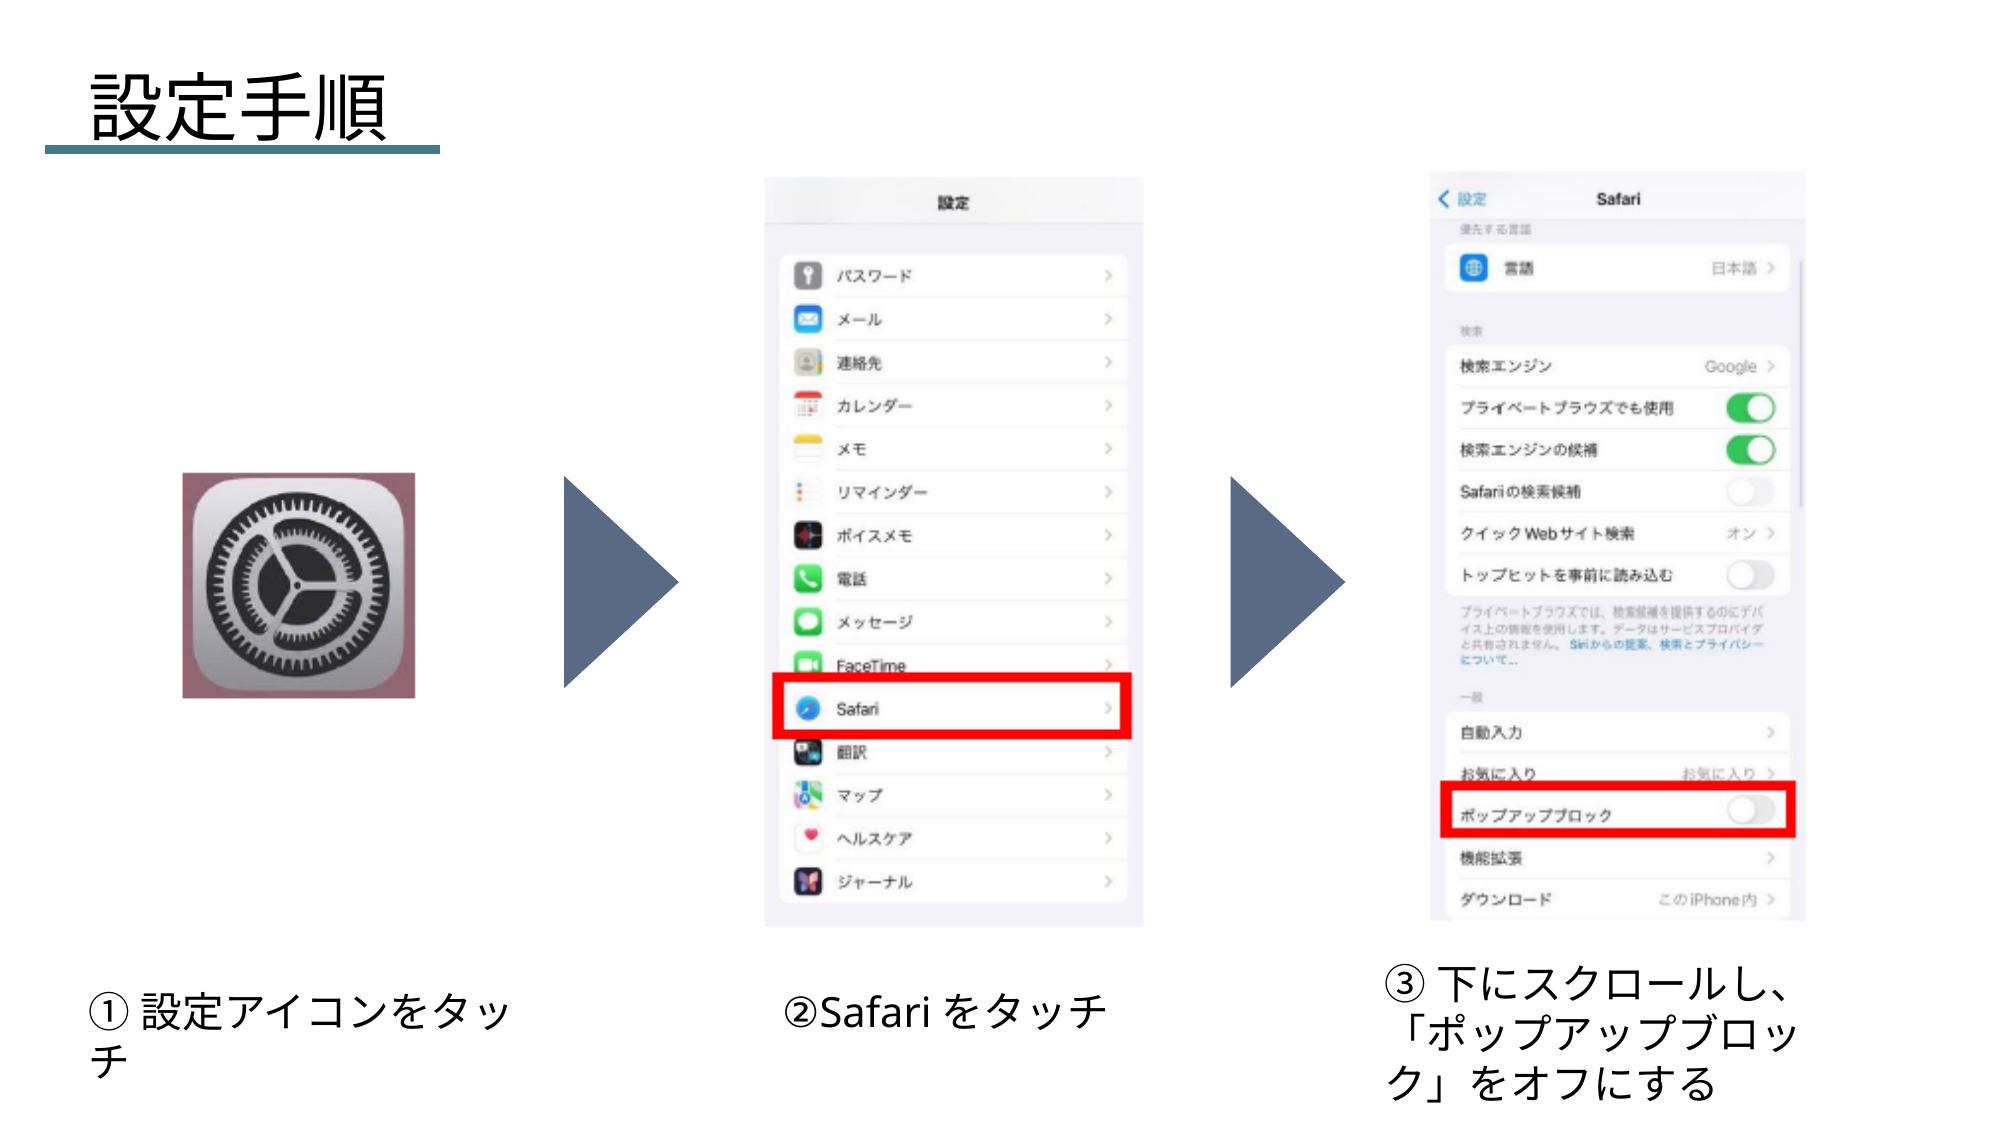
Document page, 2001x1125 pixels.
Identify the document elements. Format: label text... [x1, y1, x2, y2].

text_box ③下にスクロールし、「ポップアップブロック」をオフにする [1369, 950, 1874, 1115]
picture [1421, 160, 1822, 937]
text_box ②Safariをタッチ [767, 978, 1141, 1044]
text_box [564, 476, 679, 689]
text_box [1230, 476, 1346, 689]
text_box 設定手順 [74, 53, 500, 159]
picture [753, 168, 1154, 937]
text_box ①設定アイコンをタッチ [74, 978, 545, 1094]
picture [171, 463, 424, 709]
